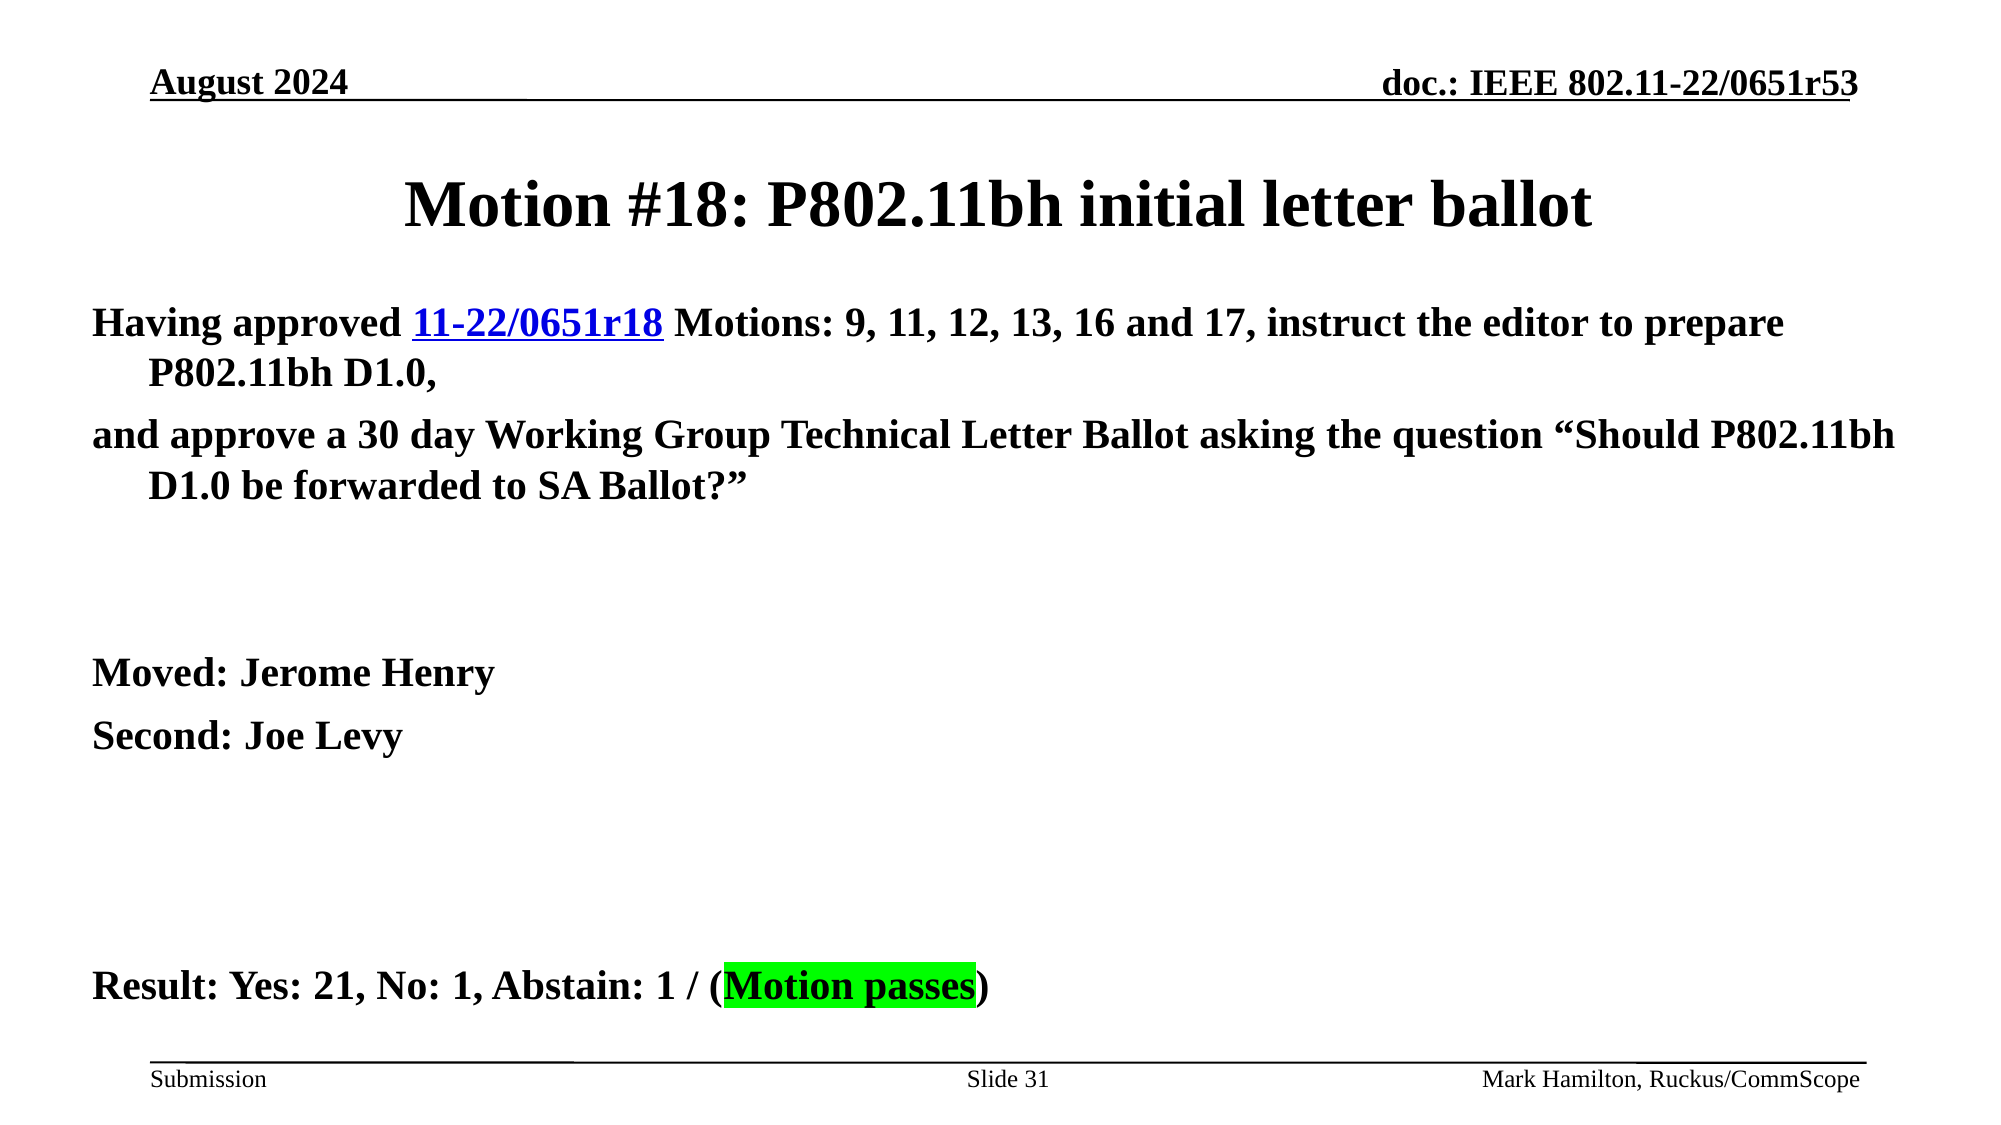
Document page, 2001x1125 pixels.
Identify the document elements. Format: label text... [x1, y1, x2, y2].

list Having approved 11-22/0651r18 Motions: 9, 11, 12, 13, 16 and 17, instruct the editor to prepare P802.11bh D1.0, and approve a 30 day Working Group Technical Letter Ballot asking the question “Should P802.11bh D1.0 be forwarded to SA Ballot?” Moved: Jerome Henry Second: Joe Levy Result: Yes: 21, No: 1, Abstain: 1 / (Motion passes) [76, 286, 1940, 1051]
slide_number Slide 31 [950, 1061, 1067, 1123]
title Motion #18: P802.11bh initial letter ballot [149, 112, 1850, 286]
